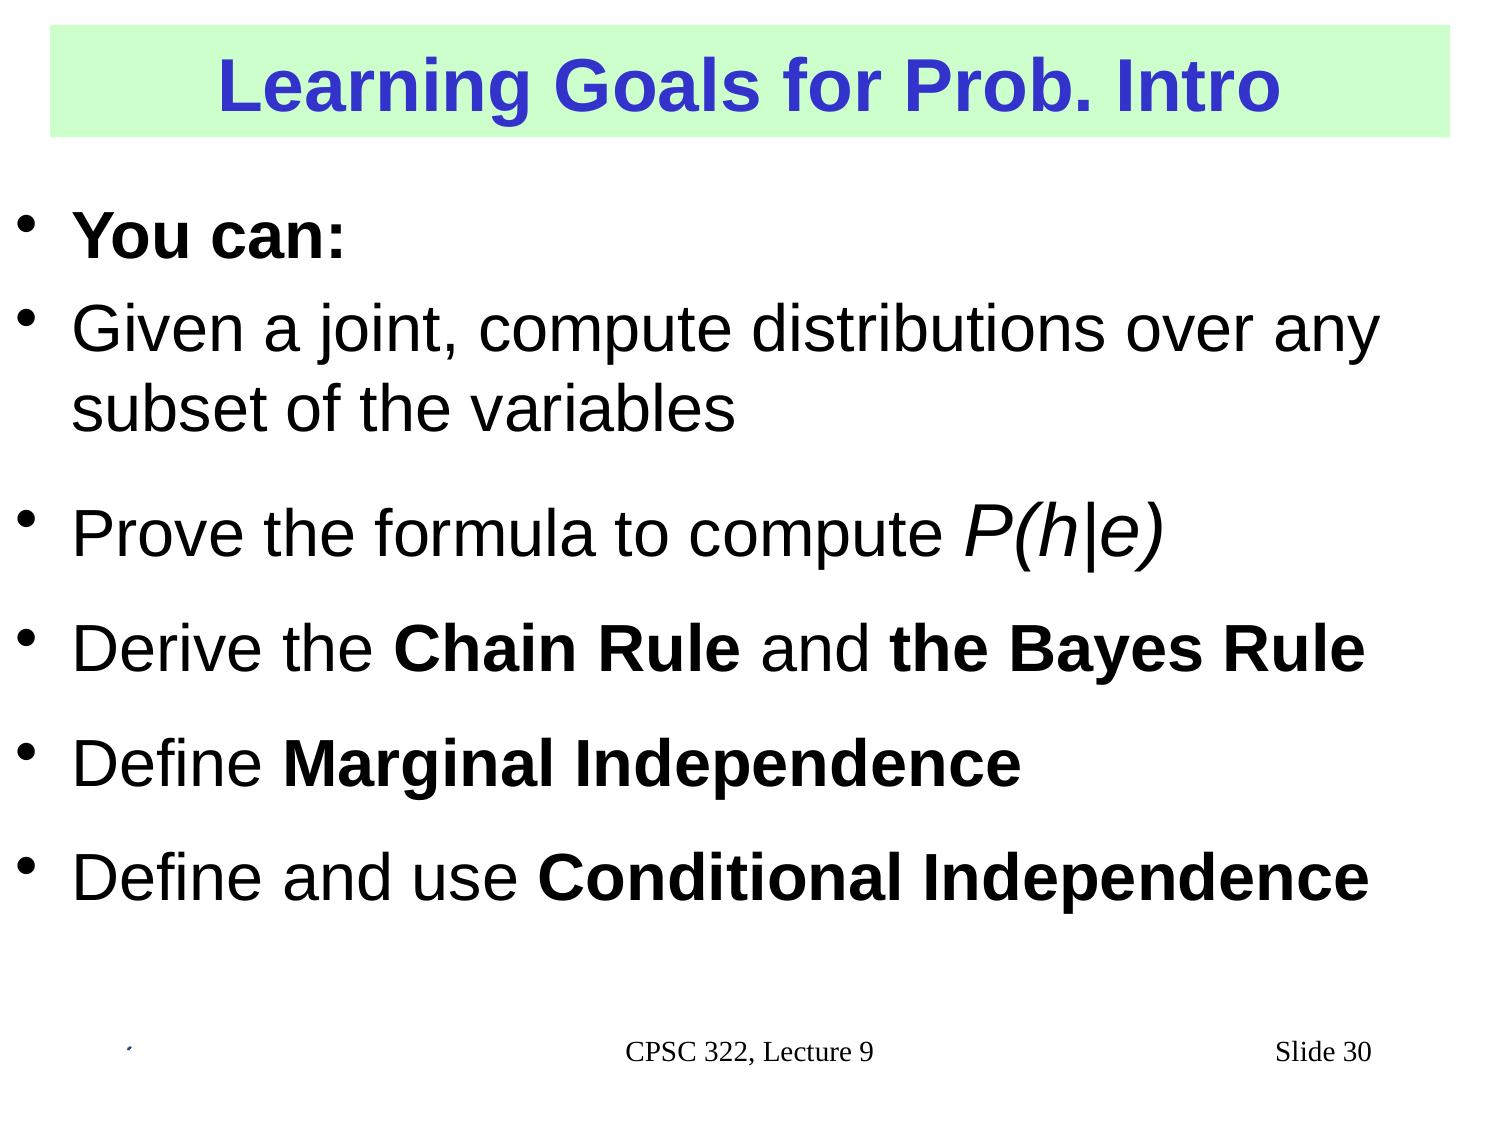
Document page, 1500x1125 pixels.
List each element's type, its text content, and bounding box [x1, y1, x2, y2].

title Learning Goals for Prob. Intro [49, 24, 1451, 138]
list You can: Given a joint, compute distributions over any subset of the variables Prove the formula to compute P(h|e) Derive the Chain Rule and the Bayes Rule Define Marginal Independence Define and use Conditional Independence [0, 184, 1442, 923]
slide_number Slide 30 [1074, 1024, 1388, 1101]
footer CPSC 322, Lecture 9 [512, 1024, 988, 1101]
